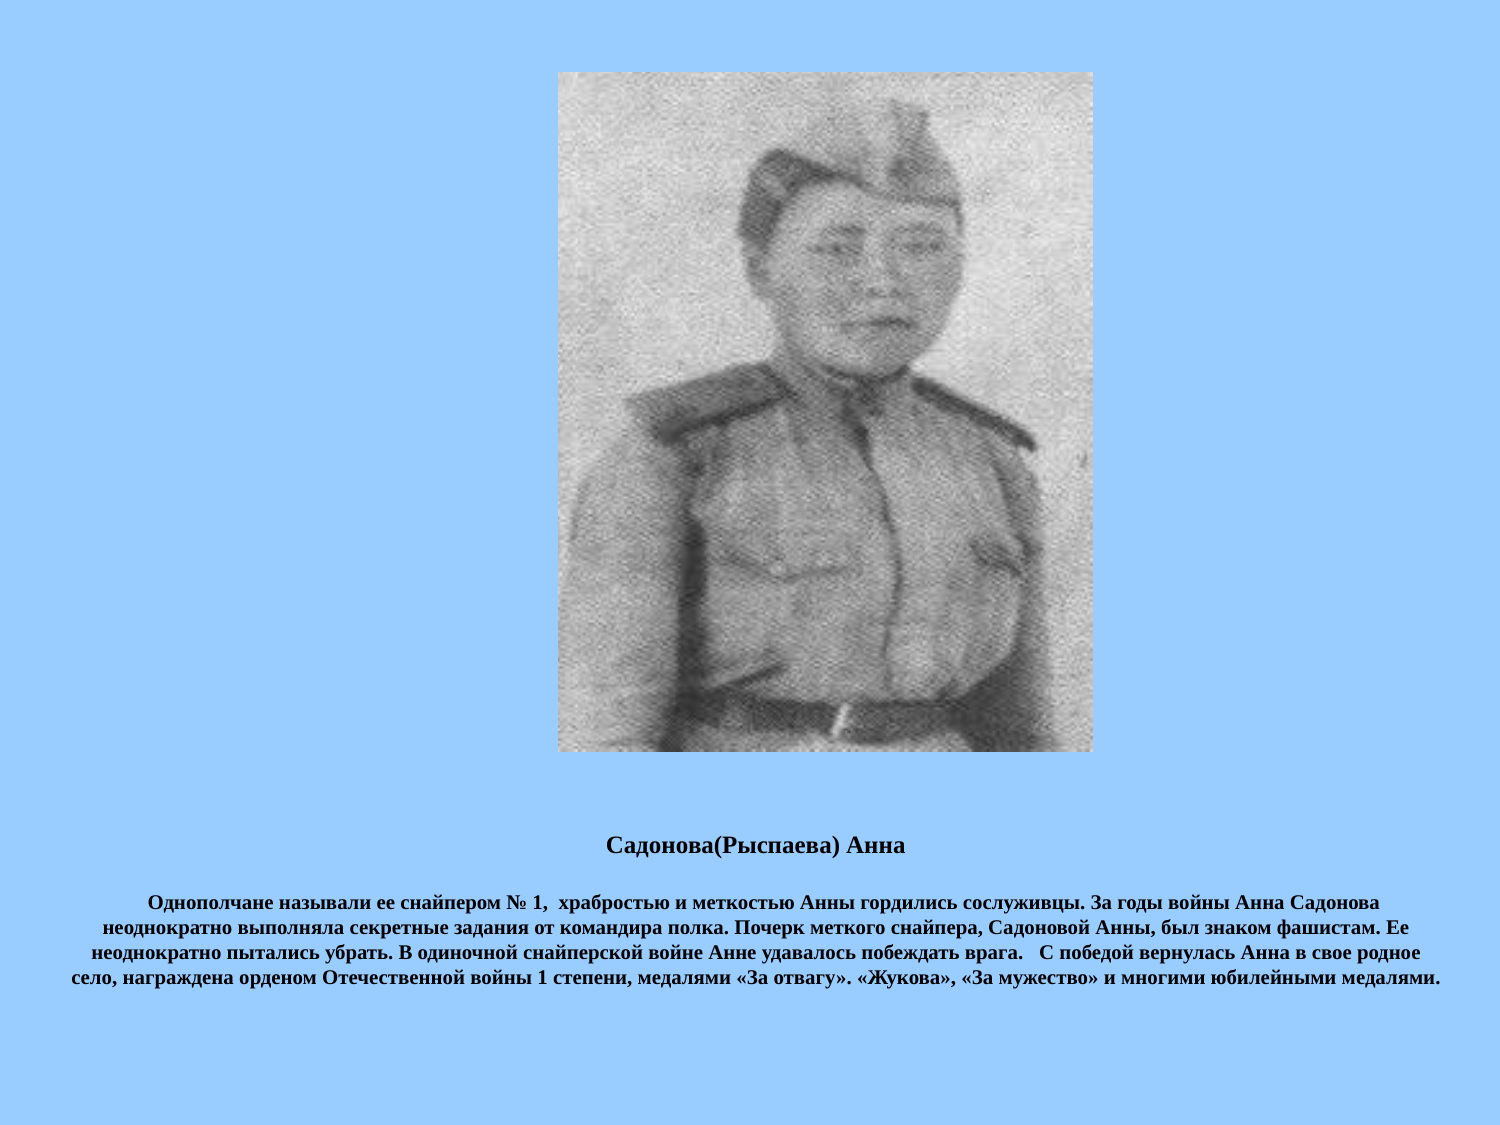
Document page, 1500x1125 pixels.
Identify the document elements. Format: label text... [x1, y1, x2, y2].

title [558, 72, 1094, 752]
text_box Садонова(Рыспаева) Анна Однополчане называли ее снайпером № 1, храбростью и меткостью Анны гордились сослуживцы. За годы войны Анна Садонова неоднократно выполняла секретные задания от командира полка. Почерк меткого снайпера, Садоновой Анны, был знаком фашистам. Ее неоднократно пытались убрать. В одиночной снайперской войне Анне удавалось побеждать врага. С победой вернулась Анна в свое родное село, награждена орденом Отечественной войны 1 степени, медалями «За отвагу». «Жукова», «За мужество» и многими юбилейными медалями. [53, 821, 1459, 1021]
